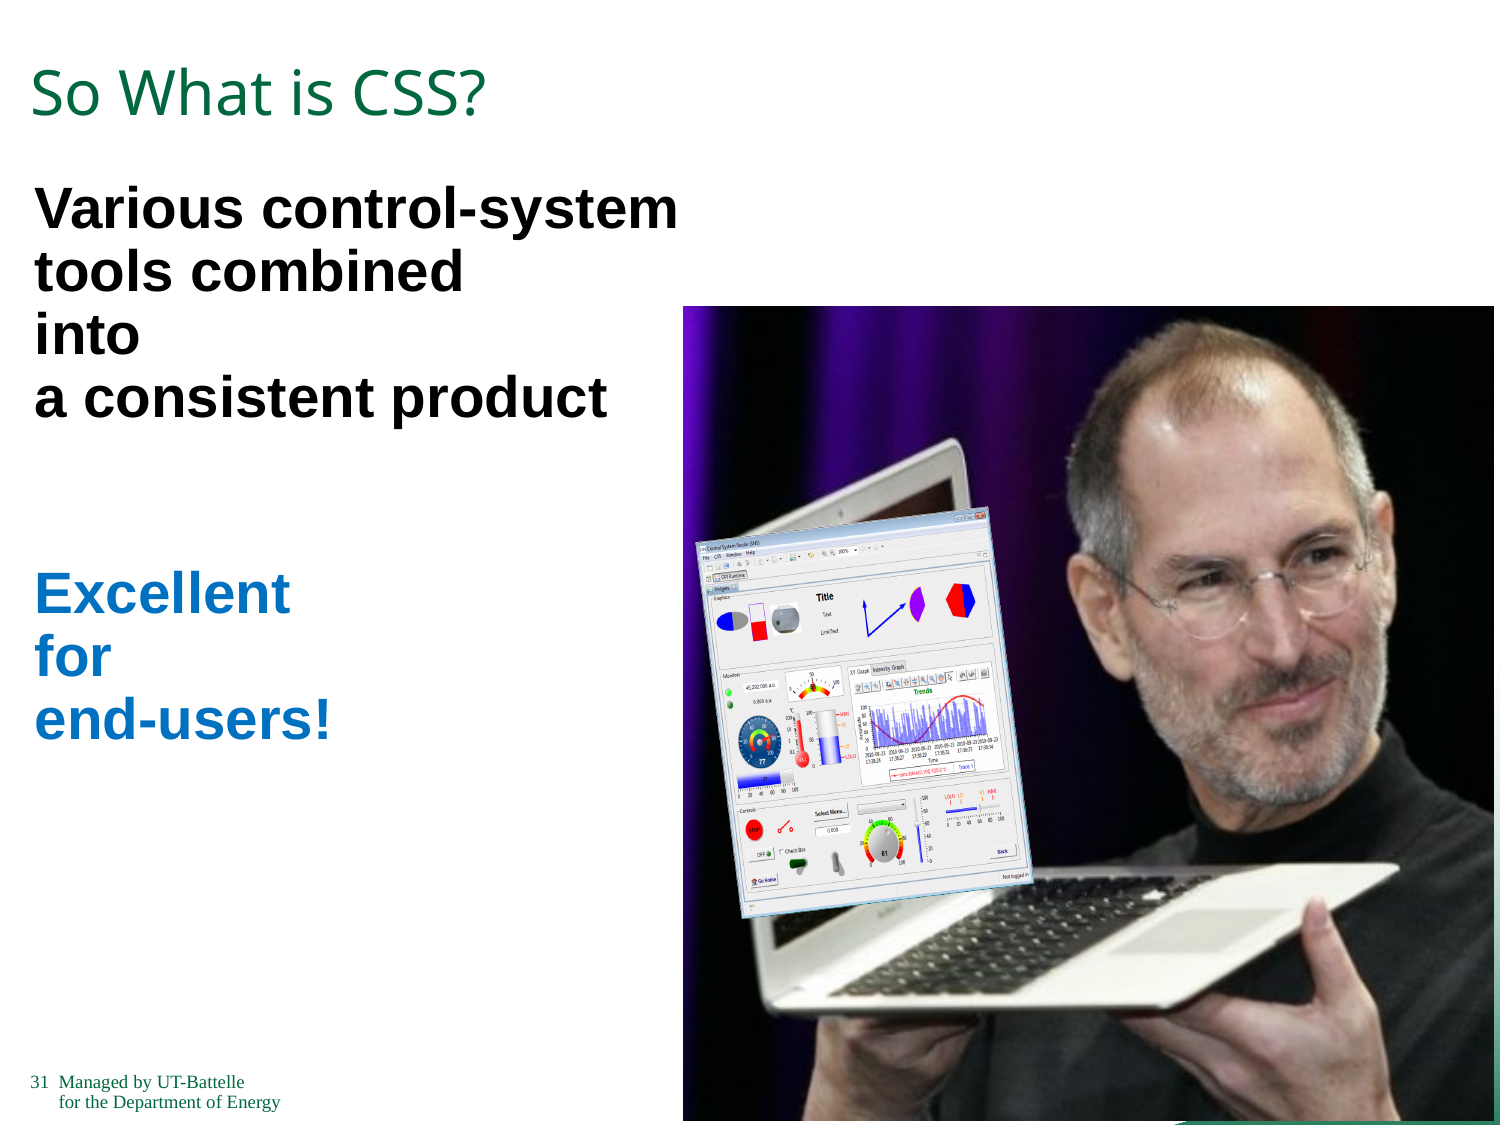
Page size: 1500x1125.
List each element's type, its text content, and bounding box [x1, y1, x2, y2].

title So What is CSS? [15, 57, 1366, 139]
list Various control-system tools combined into a consistent product Excellent for end-users! [19, 171, 1370, 966]
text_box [683, 305, 1495, 1121]
